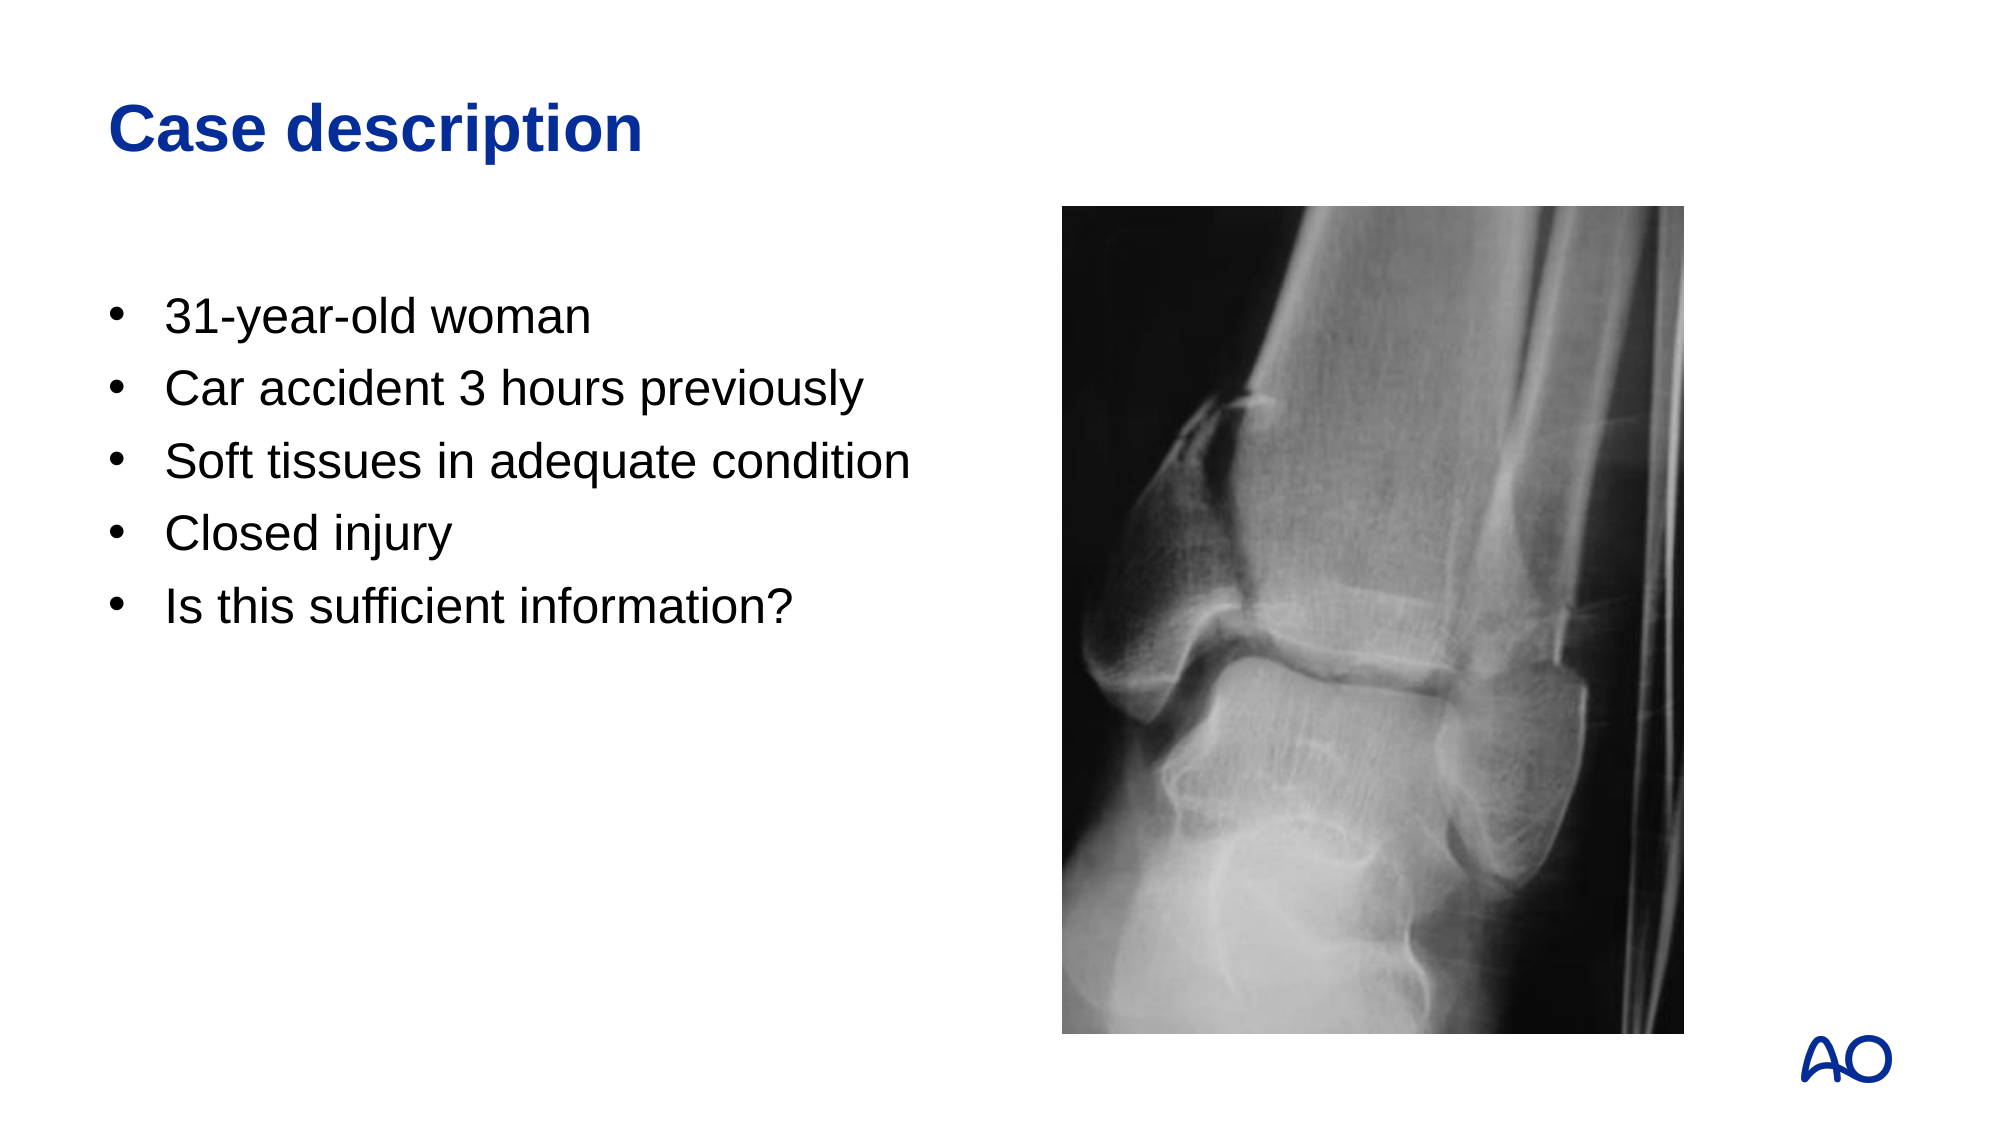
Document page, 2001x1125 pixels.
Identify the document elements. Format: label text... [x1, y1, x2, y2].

list 31-year-old woman Car accident 3 hours previously Soft tissues in adequate condition Closed injury Is this sufficient information? [108, 283, 1062, 961]
title Case description [108, 84, 1892, 244]
picture [1062, 206, 1683, 1034]
picture [1801, 1035, 1892, 1083]
